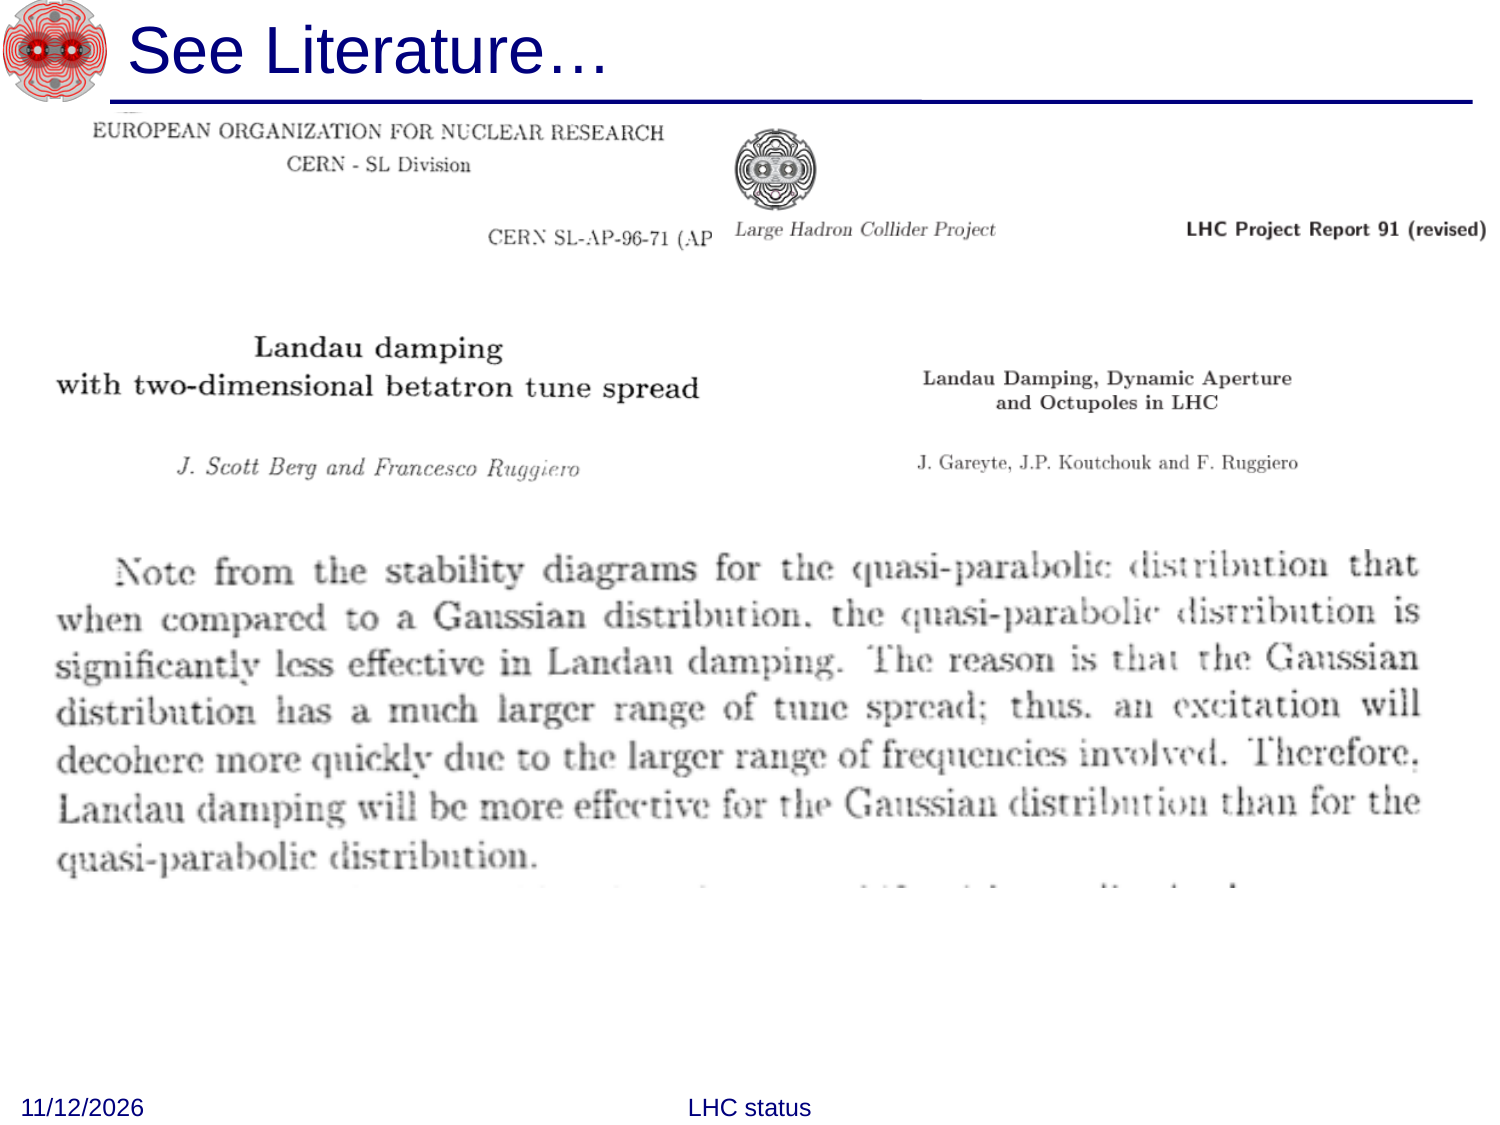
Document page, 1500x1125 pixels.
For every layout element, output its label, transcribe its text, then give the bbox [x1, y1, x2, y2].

picture [0, 112, 1500, 501]
picture [37, 549, 1459, 888]
footer LHC status [512, 1087, 988, 1125]
picture [0, 0, 108, 103]
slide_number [5, 1085, 356, 1125]
title See Literature… [111, 3, 1463, 91]
